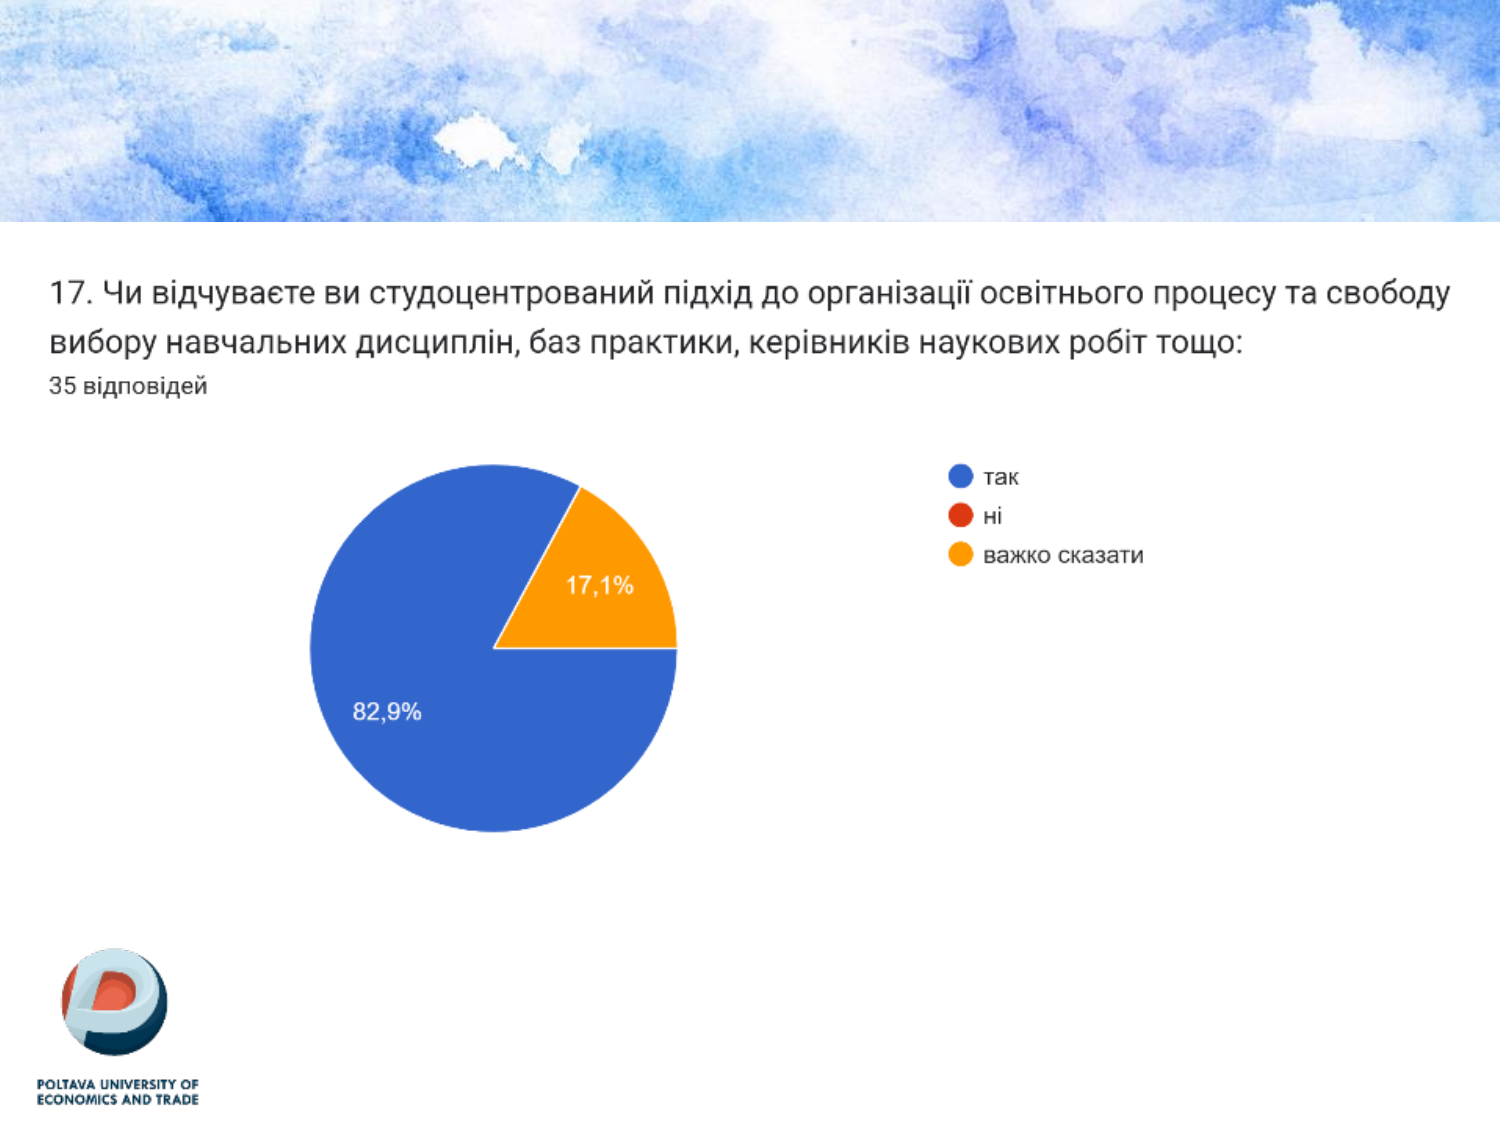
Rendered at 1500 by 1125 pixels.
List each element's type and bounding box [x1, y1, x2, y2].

picture [0, 0, 1500, 903]
picture [0, 924, 236, 1124]
